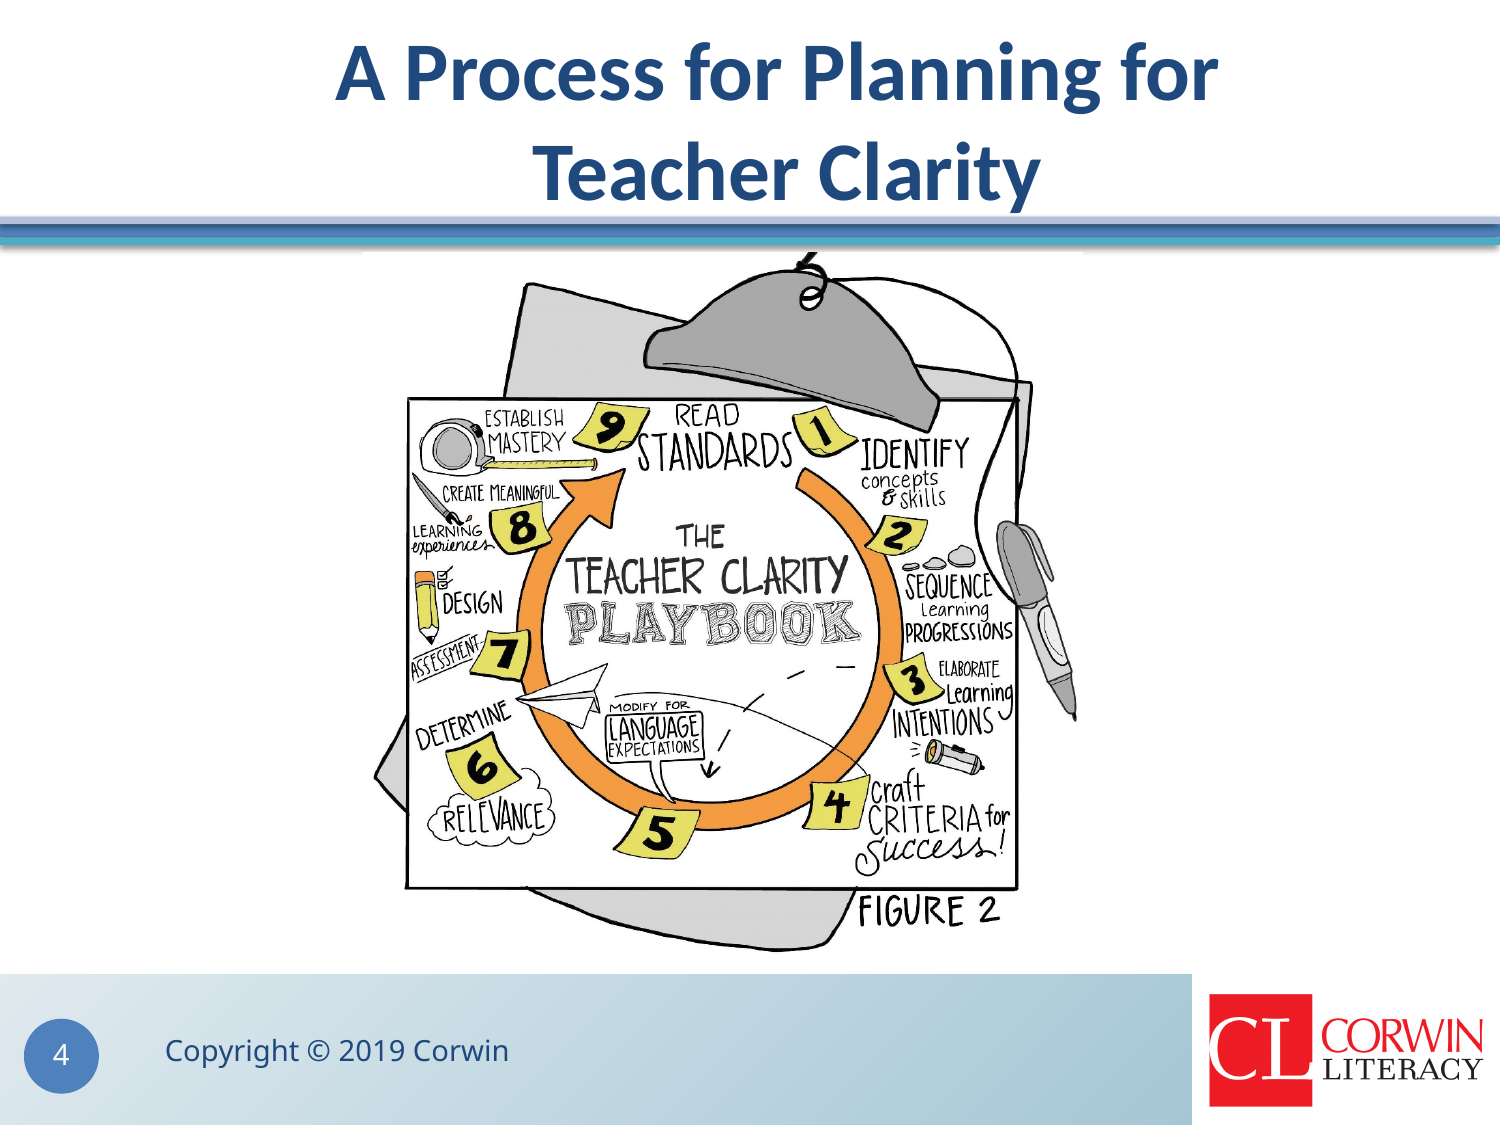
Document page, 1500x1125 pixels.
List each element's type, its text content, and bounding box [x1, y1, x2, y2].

footer Copyright © 2019 Corwin [150, 1012, 800, 1088]
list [362, 252, 1083, 959]
picture [1192, 974, 1500, 1125]
title A Process for Planning for Teacher Clarity [150, 45, 1425, 233]
slide_number 4 [23, 1018, 99, 1094]
